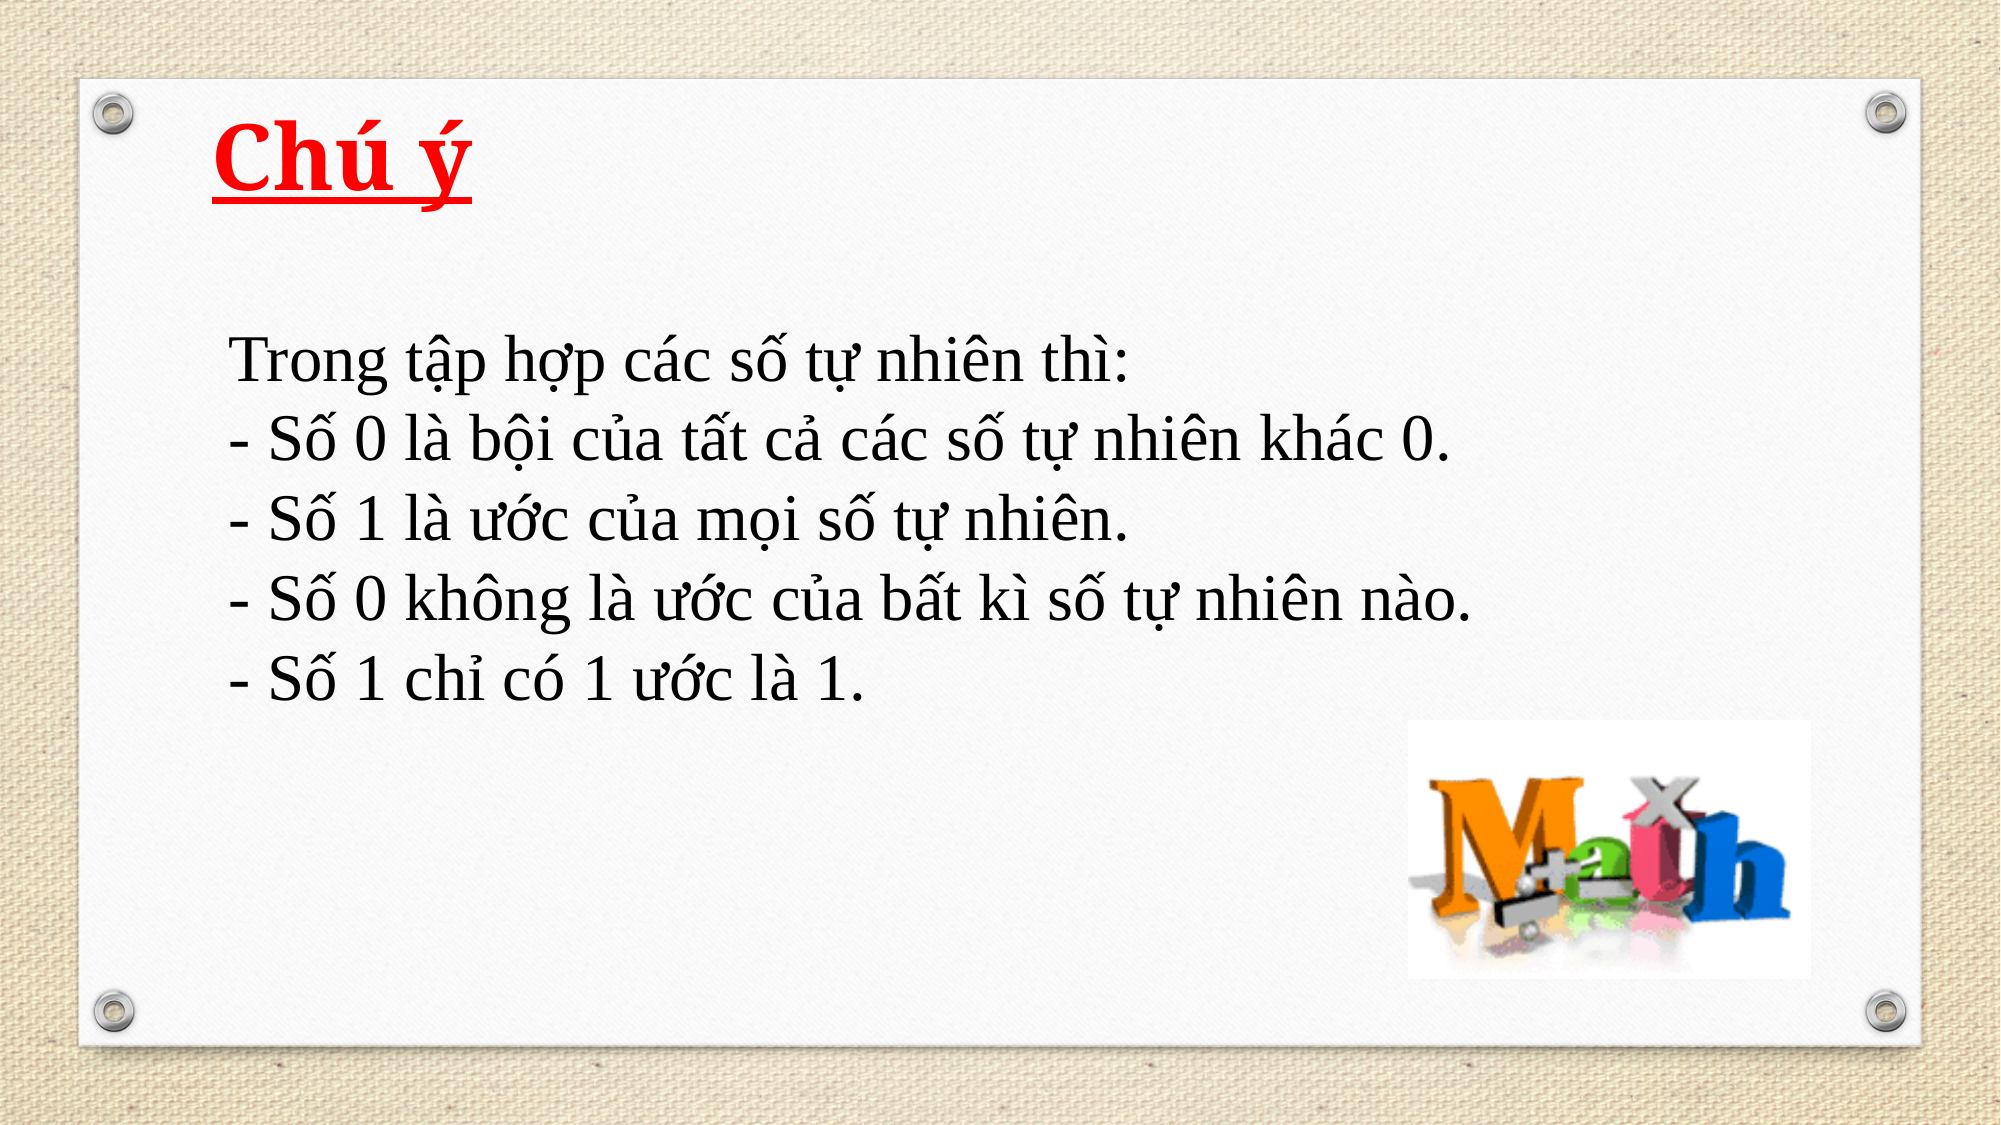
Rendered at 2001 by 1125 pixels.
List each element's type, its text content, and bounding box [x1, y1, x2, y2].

picture [0, 0, 2001, 1125]
text_box Chú ý [197, 91, 1436, 227]
text_box Trong tập hợp các số tự nhiên thì: - Số 0 là bội của tất cả các số tự nhiên khác 0. - Số 1 là ước của mọi số tự nhiên. - Số 0 không là ước của bất kì số tự nhiên nào. - Số 1 chỉ có 1 ước là 1. [213, 306, 1689, 721]
